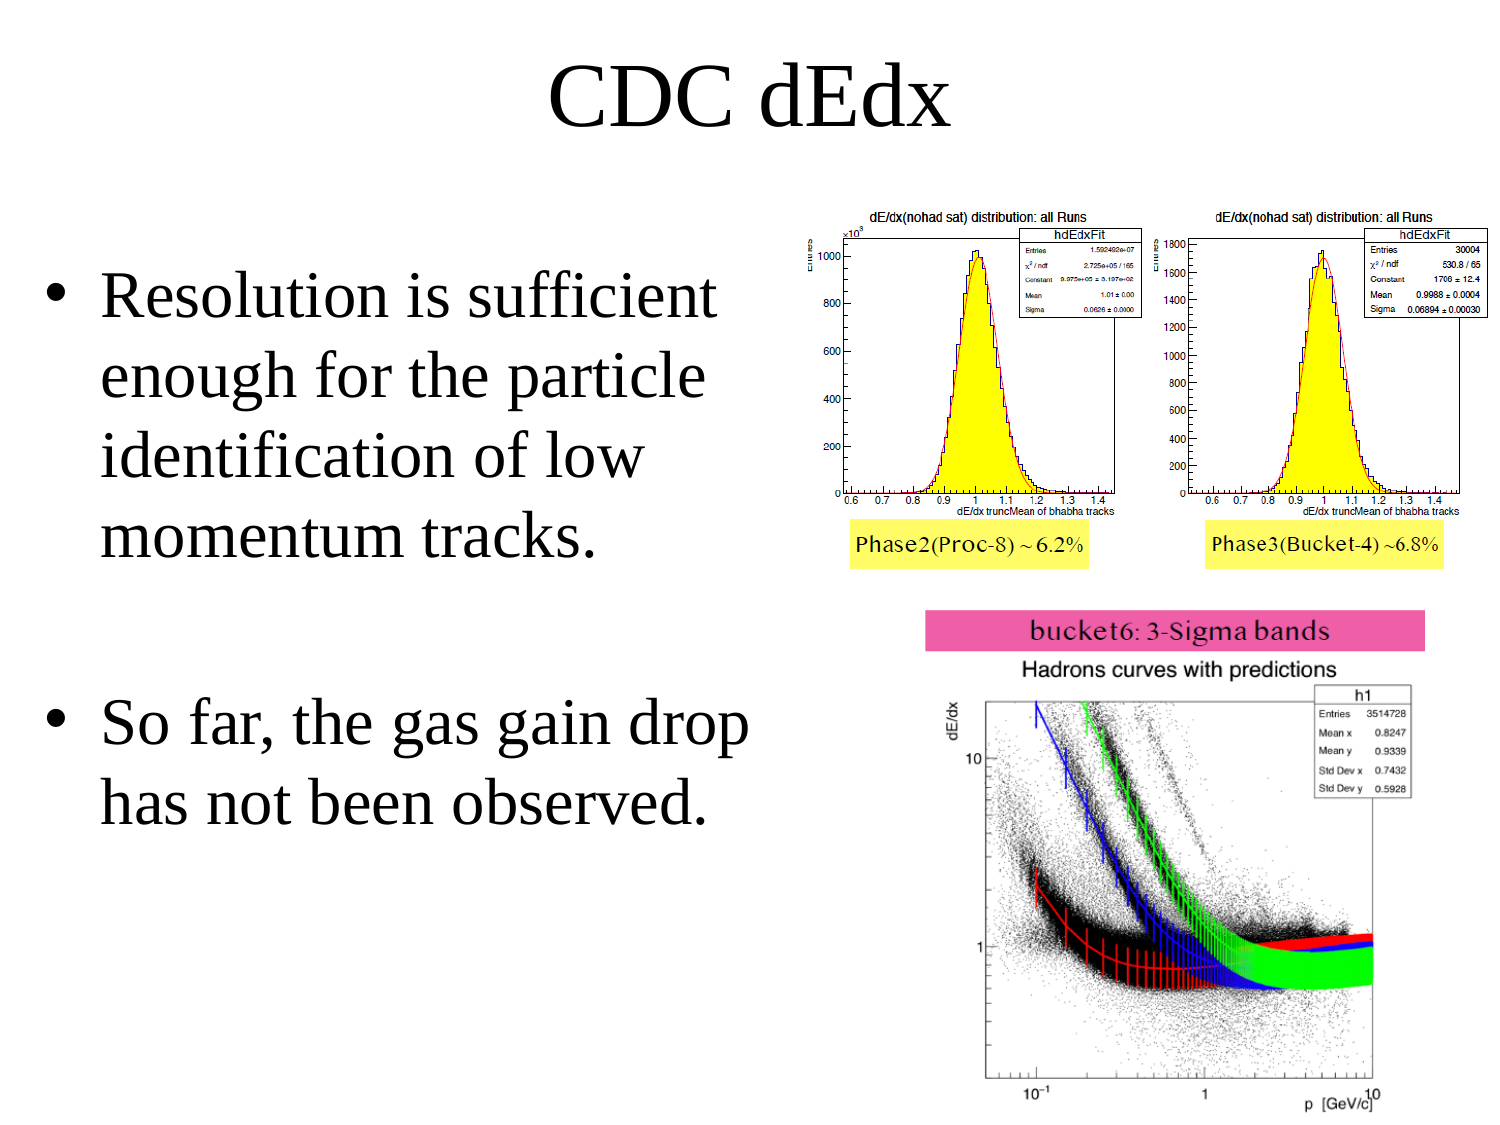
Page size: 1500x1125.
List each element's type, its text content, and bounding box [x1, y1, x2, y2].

picture [803, 194, 1492, 575]
list Resolution is sufficient enough for the particle identification of low momentum tracks. So far, the gas gain drop has not been observed. [29, 243, 774, 1071]
title CDC dEdx [75, 19, 1425, 161]
picture [915, 602, 1426, 1122]
